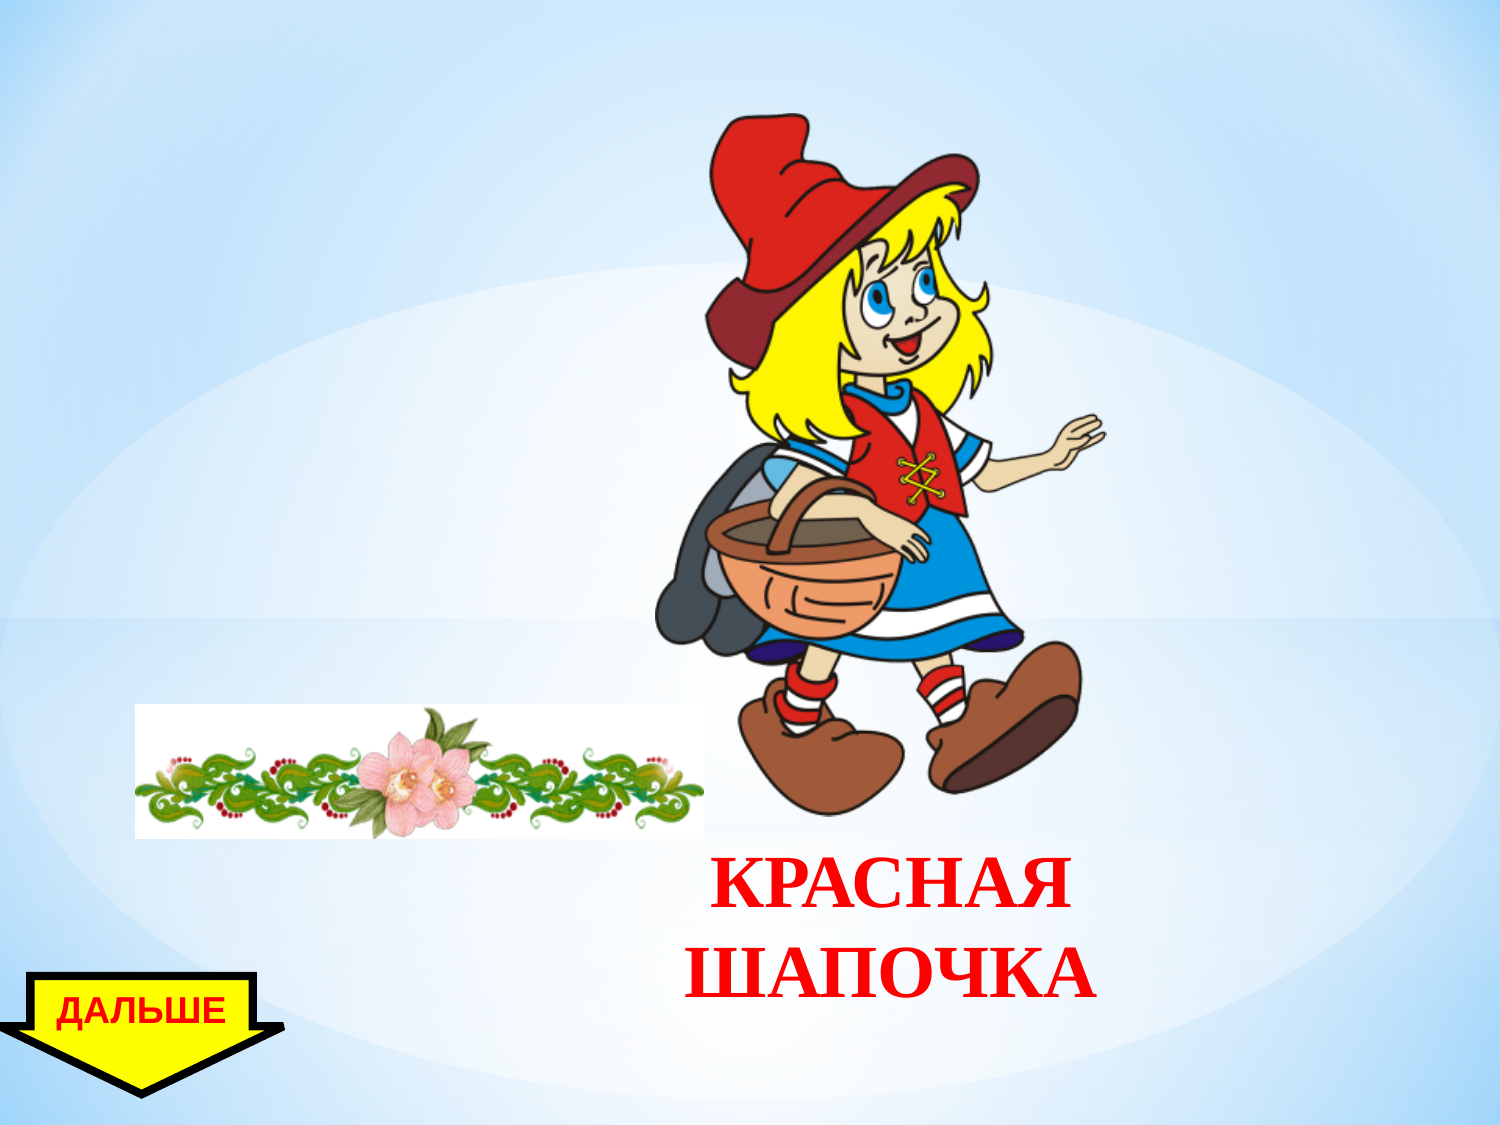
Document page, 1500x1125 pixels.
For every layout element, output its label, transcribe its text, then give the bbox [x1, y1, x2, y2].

text_box ДАЛЬШЕ [0, 976, 284, 1095]
text_box КРАСНАЯ ШАПОЧКА [466, 822, 1317, 1024]
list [135, 703, 704, 839]
picture [655, 113, 1108, 817]
